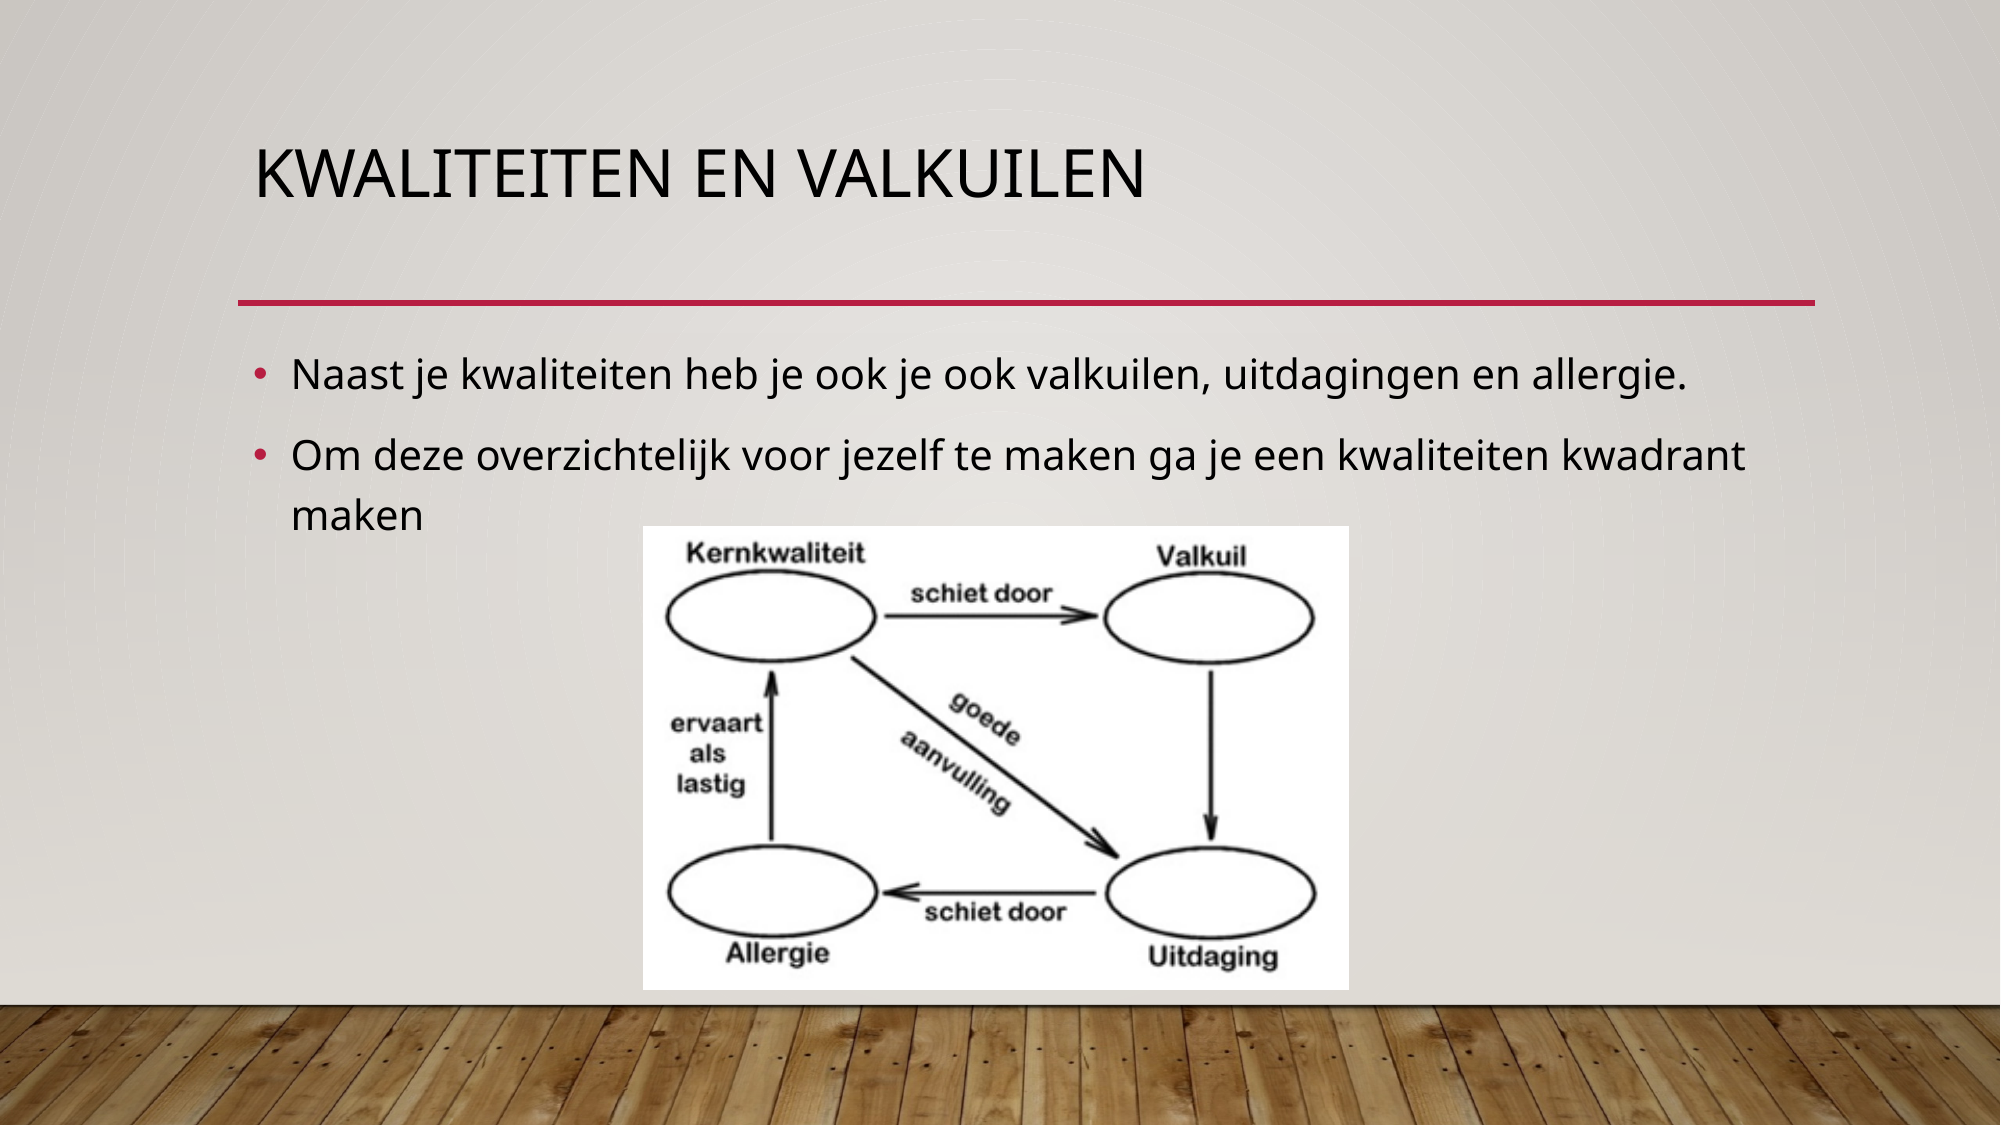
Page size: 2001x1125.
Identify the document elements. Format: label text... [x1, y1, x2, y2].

title Kwaliteiten en valkuilen [238, 131, 1814, 305]
list Naast je kwaliteiten heb je ook je ook valkuilen, uitdagingen en allergie. Om deze overzichtelijk voor jezelf te maken ga je een kwaliteiten kwadrant maken [238, 330, 1814, 897]
picture [0, 1005, 2000, 1125]
picture [643, 526, 1349, 990]
